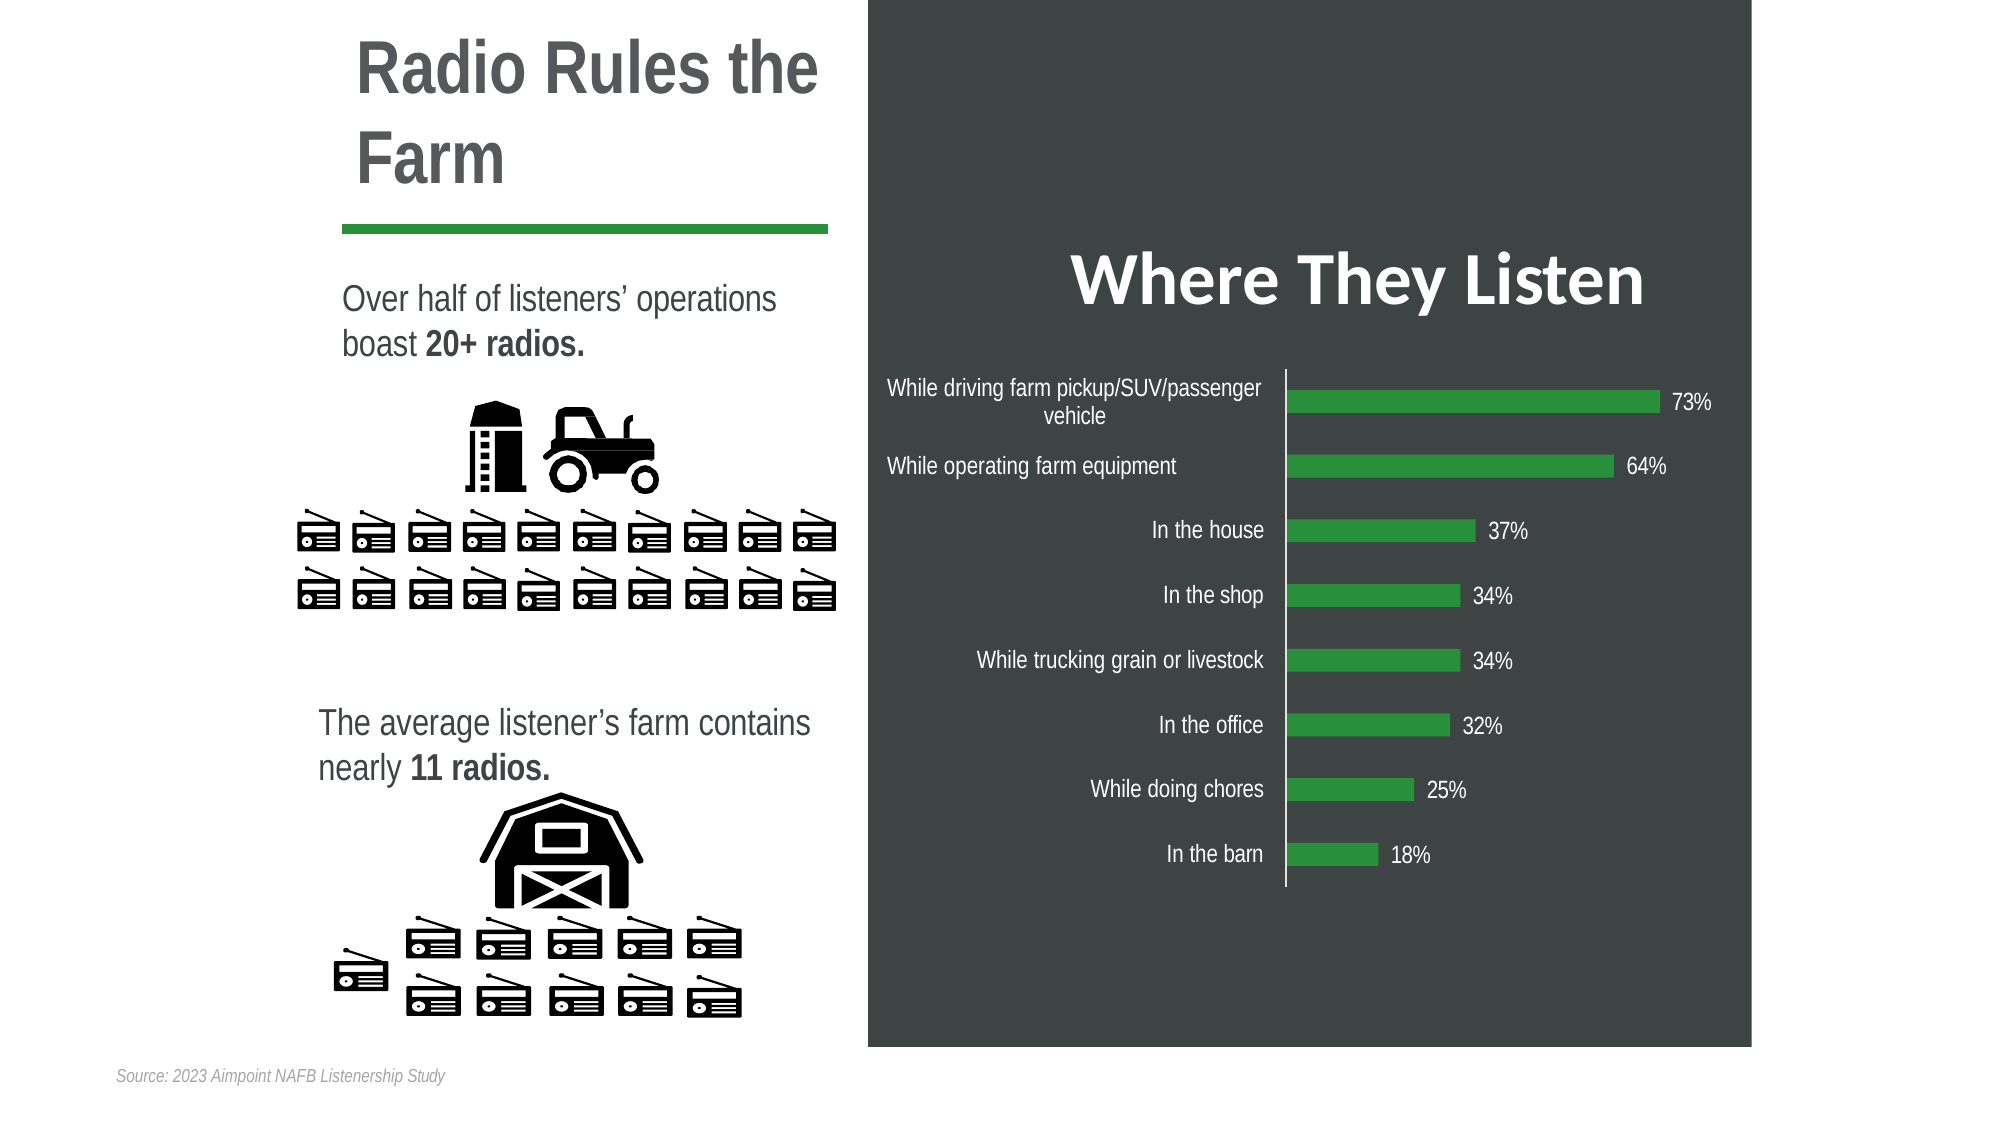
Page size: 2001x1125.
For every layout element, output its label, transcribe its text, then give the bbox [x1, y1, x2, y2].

text_box [297, 508, 340, 552]
text_box [406, 915, 461, 959]
text_box [684, 509, 727, 552]
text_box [1285, 368, 1661, 888]
text_box [352, 566, 396, 610]
text_box [408, 509, 452, 552]
text_box [628, 510, 671, 553]
text_box [479, 792, 644, 864]
text_box [469, 400, 523, 427]
text_box [617, 915, 673, 959]
text_box [476, 973, 532, 1016]
text_box [628, 566, 671, 610]
text_box [480, 474, 490, 481]
text_box [462, 509, 506, 552]
text_box 73% [1671, 383, 1716, 416]
text_box [406, 973, 461, 1016]
title Radio Rules the Farm [354, 16, 824, 207]
text_box [618, 973, 673, 1016]
text_box [547, 915, 603, 959]
text_box In the office [1158, 706, 1267, 739]
text_box [480, 485, 490, 492]
text_box While doing chores [1090, 770, 1267, 803]
text_box [352, 510, 395, 553]
text_box [573, 566, 617, 610]
text_box [738, 509, 782, 552]
text_box [476, 916, 531, 960]
text_box [494, 430, 527, 492]
text_box [549, 973, 604, 1016]
text_box [793, 568, 836, 611]
text_box Source: 2023 Aimpoint NAFB Listenership Study [113, 1061, 450, 1087]
text_box [480, 441, 490, 449]
text_box [573, 508, 617, 552]
text_box While driving farm pickup/SUV/passenger vehicle While operating farm equipment [887, 368, 1267, 480]
text_box [517, 568, 560, 611]
text_box [687, 975, 742, 1018]
text_box [333, 948, 389, 992]
text_box Where They Listen [1070, 227, 1649, 320]
text_box [480, 452, 490, 460]
text_box [480, 430, 490, 438]
text_box [409, 566, 453, 610]
text_box In the barn [1166, 835, 1267, 868]
text_box The average listener’s farm contains nearly 11 radios. [316, 696, 817, 789]
text_box [480, 463, 490, 471]
text_box [495, 803, 629, 909]
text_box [542, 406, 660, 494]
text_box [463, 566, 506, 610]
text_box [297, 566, 341, 610]
text_box [465, 430, 476, 492]
text_box In the house [1151, 511, 1267, 544]
text_box While trucking grain or livestock [976, 641, 1267, 674]
text_box [517, 508, 560, 552]
text_box [793, 508, 836, 552]
text_box [739, 566, 782, 610]
text_box [687, 915, 742, 959]
text_box [685, 566, 728, 610]
text_box Over half of listeners’ operations boast 20+ radios. [339, 271, 784, 364]
text_box [868, 0, 1752, 1047]
text_box 64% [1665, 448, 1671, 480]
text_box In the shop [1163, 576, 1267, 609]
